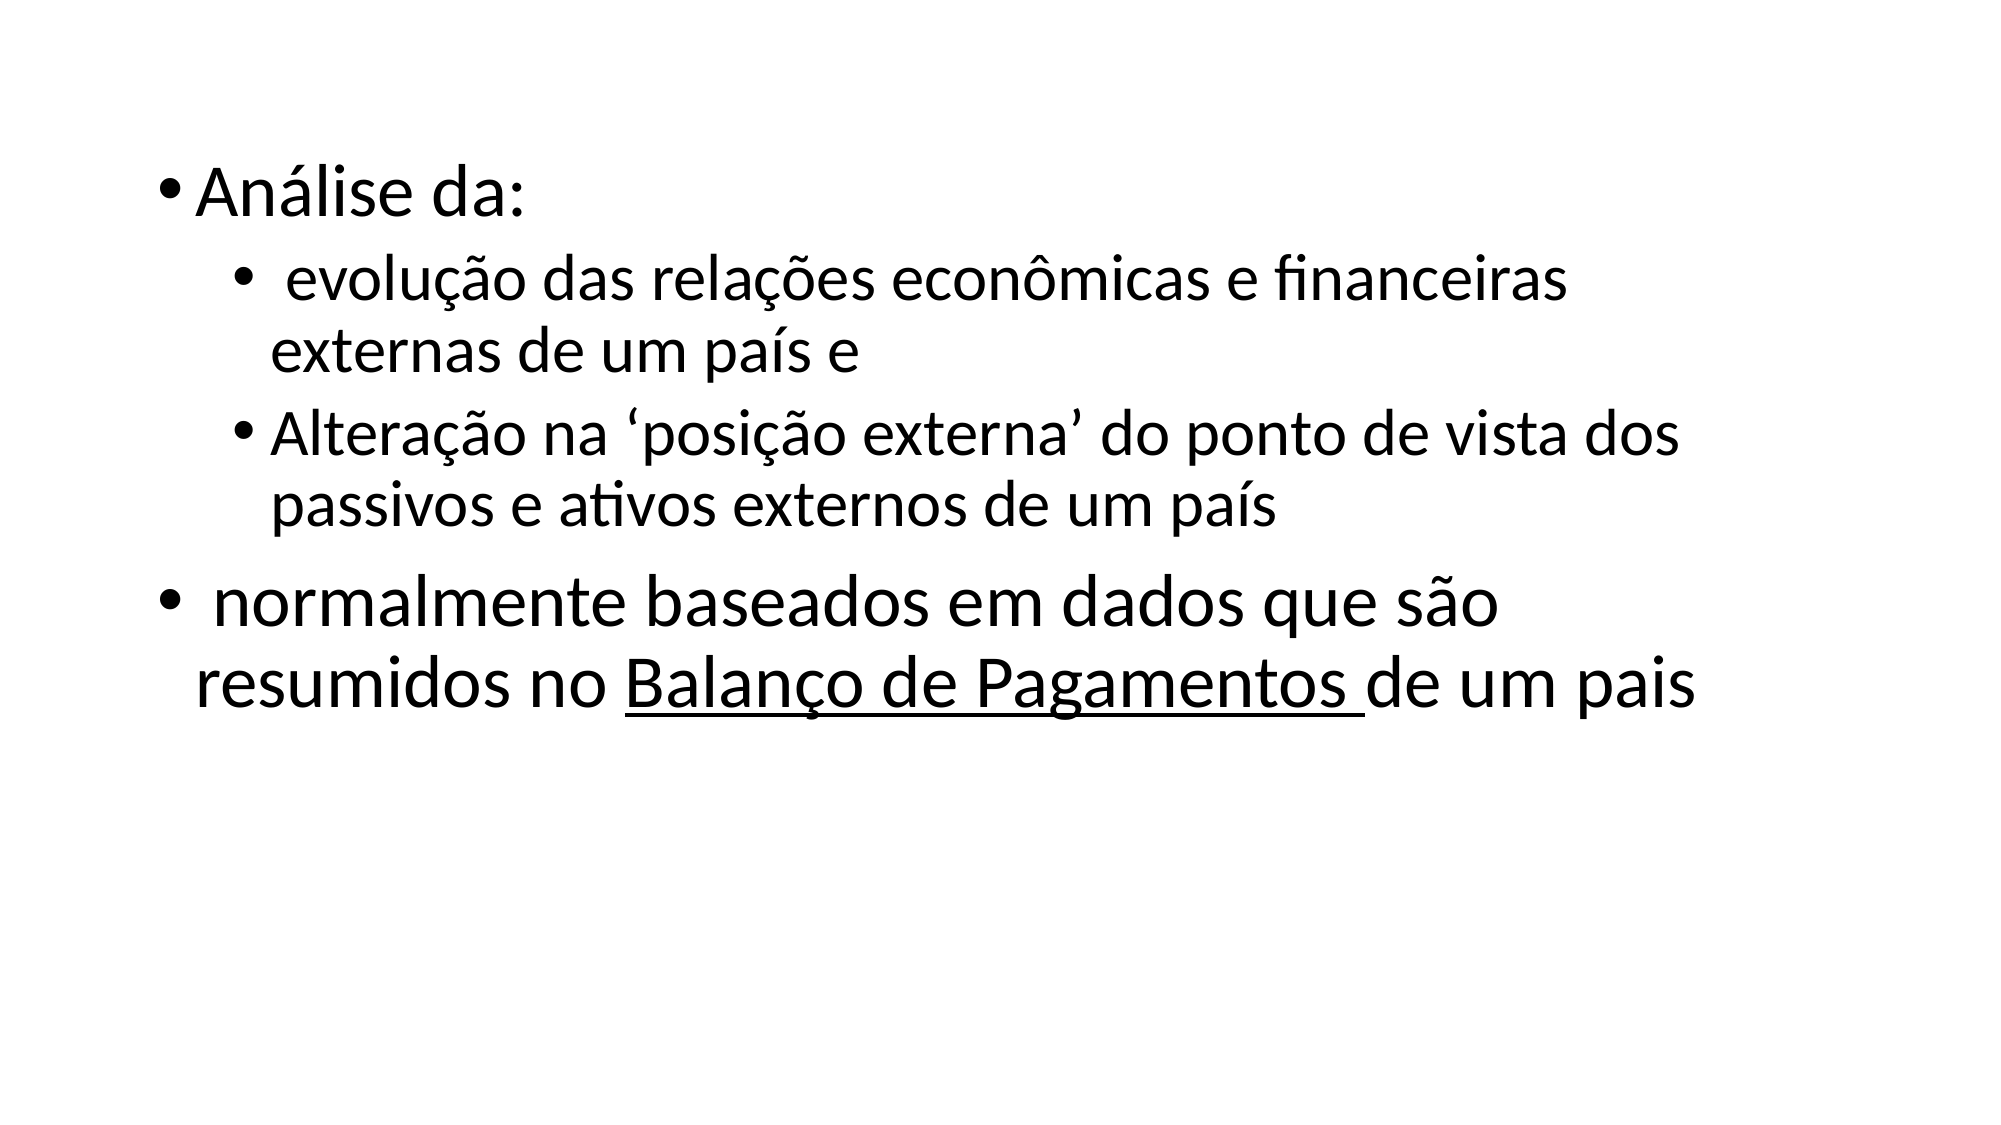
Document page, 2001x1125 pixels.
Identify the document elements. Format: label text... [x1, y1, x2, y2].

list Análise da: evolução das relações econômicas e financeiras externas de um país e Alteração na ‘posição externa’ do ponto de vista dos passivos e ativos externos de um país normalmente baseados em dados que são resumidos no Balanço de Pagamentos de um pais [142, 144, 1778, 932]
